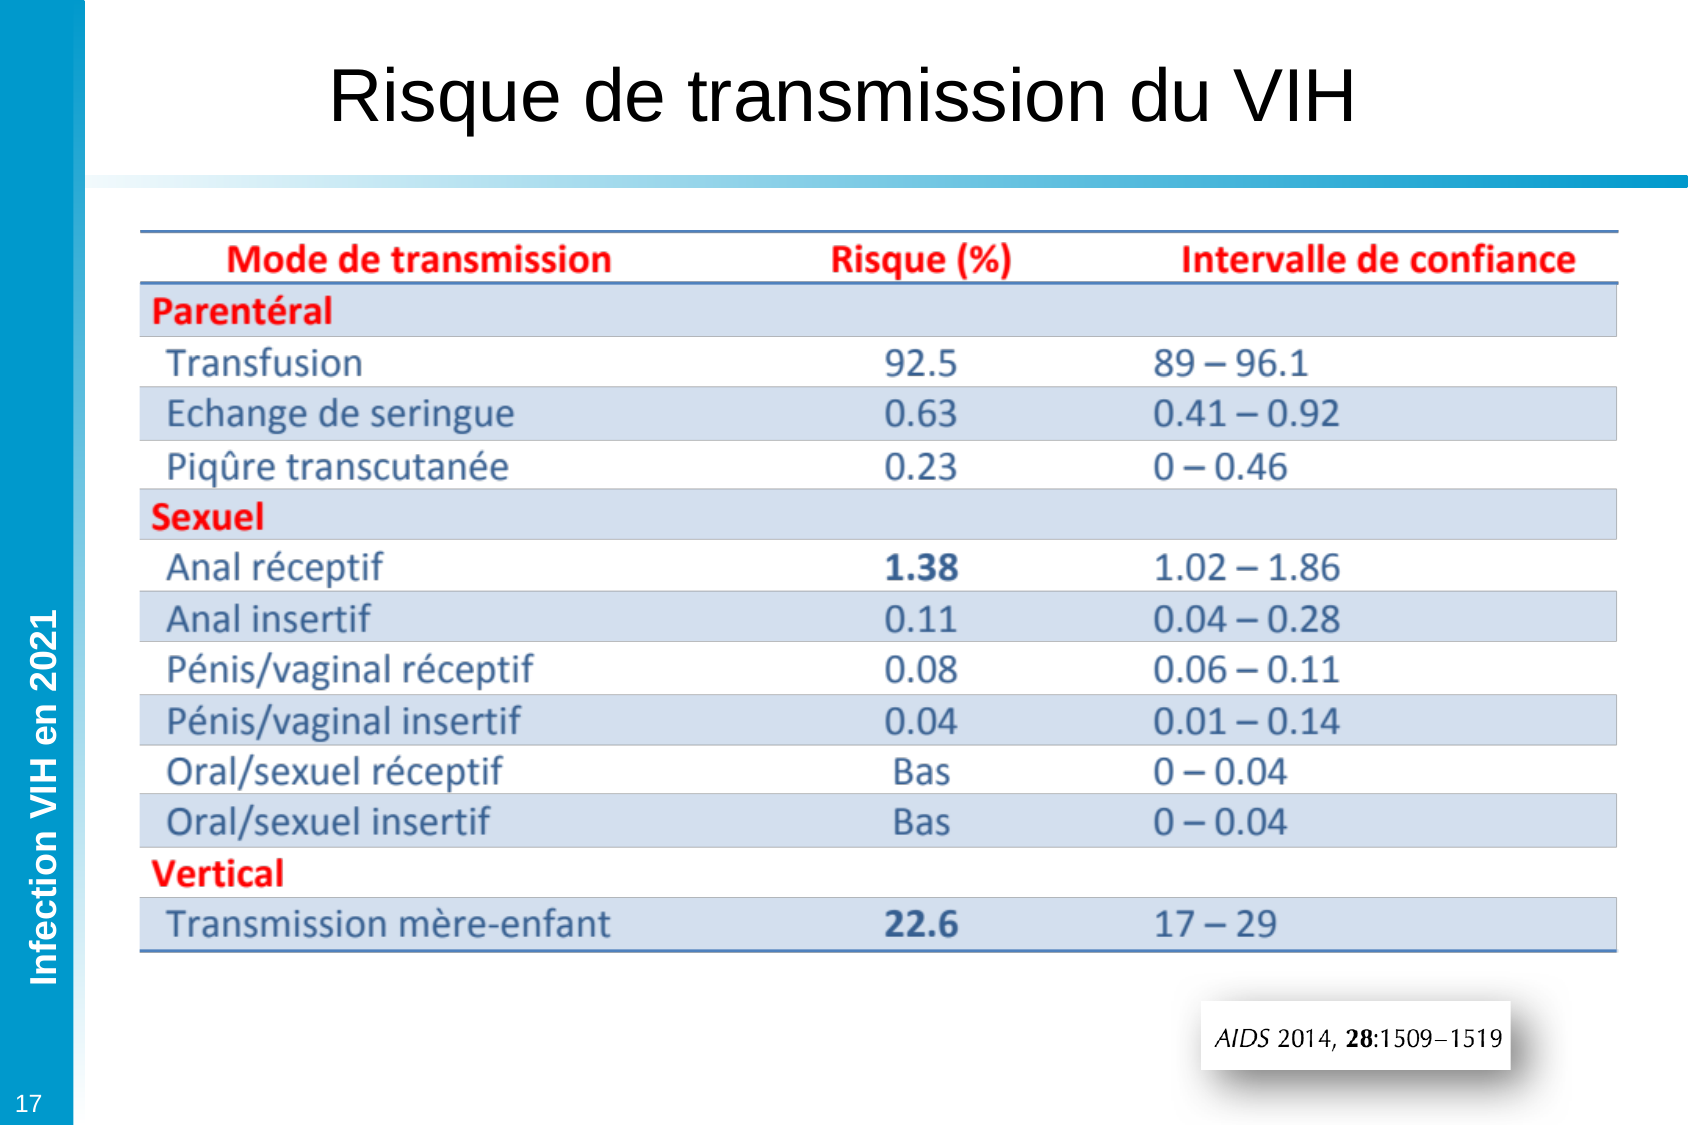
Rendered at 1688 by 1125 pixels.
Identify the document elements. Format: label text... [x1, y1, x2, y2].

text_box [139, 230, 1626, 990]
picture [1200, 1001, 1511, 1071]
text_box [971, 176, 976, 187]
title Risque de transmission du VIH [84, 23, 1604, 159]
